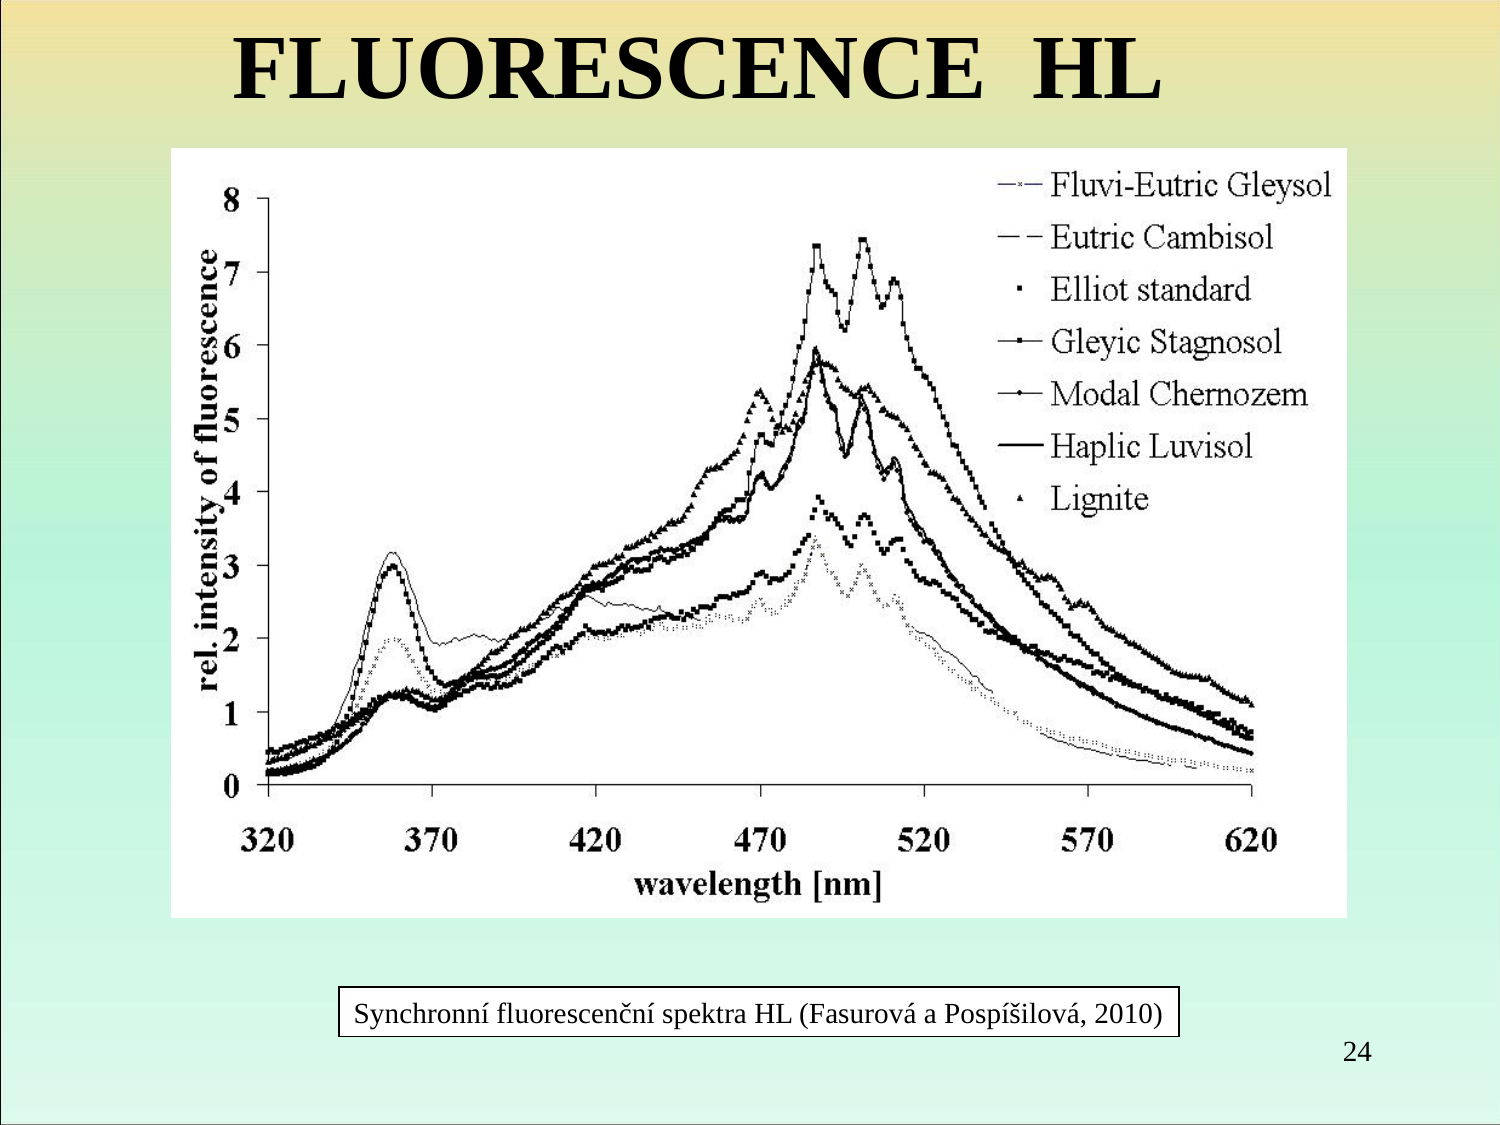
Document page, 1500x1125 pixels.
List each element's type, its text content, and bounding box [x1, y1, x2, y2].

text_box FLUORESCENCE HL [217, 0, 1181, 125]
picture [0, 0, 1500, 1125]
text_box Synchronní fluorescenční spektra HL (Fasurová a Pospíšilová, 2010) [338, 986, 1179, 1037]
slide_number 24 [1074, 1024, 1388, 1101]
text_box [170, 148, 1347, 919]
